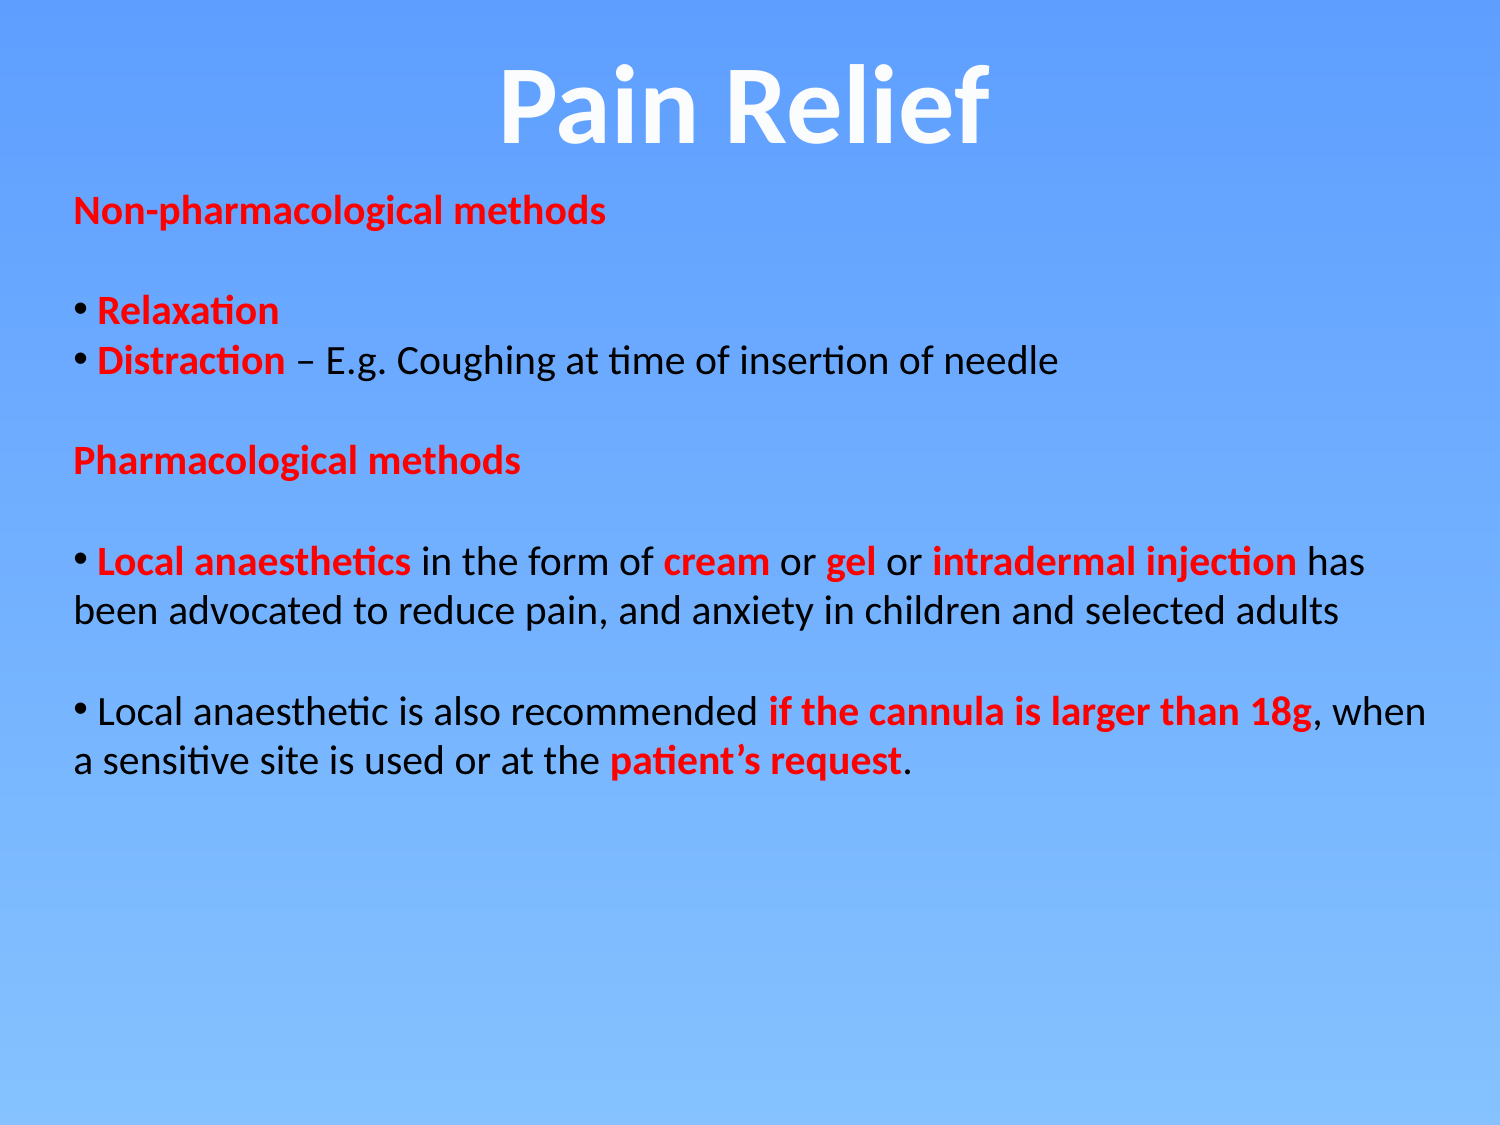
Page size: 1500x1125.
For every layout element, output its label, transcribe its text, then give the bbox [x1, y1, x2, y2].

text_box Non-pharmacological methods Relaxation Distraction – E.g. Coughing at time of insertion of needle Pharmacological methods Local anaesthetics in the form of cream or gel or intradermal injection has been advocated to reduce pain, and anxiety in children and selected adults Local anaesthetic is also recommended if the cannula is larger than 18g, when a sensitive site is used or at the patient’s request. [58, 175, 1453, 791]
text_box Pain Relief [81, 23, 1407, 174]
